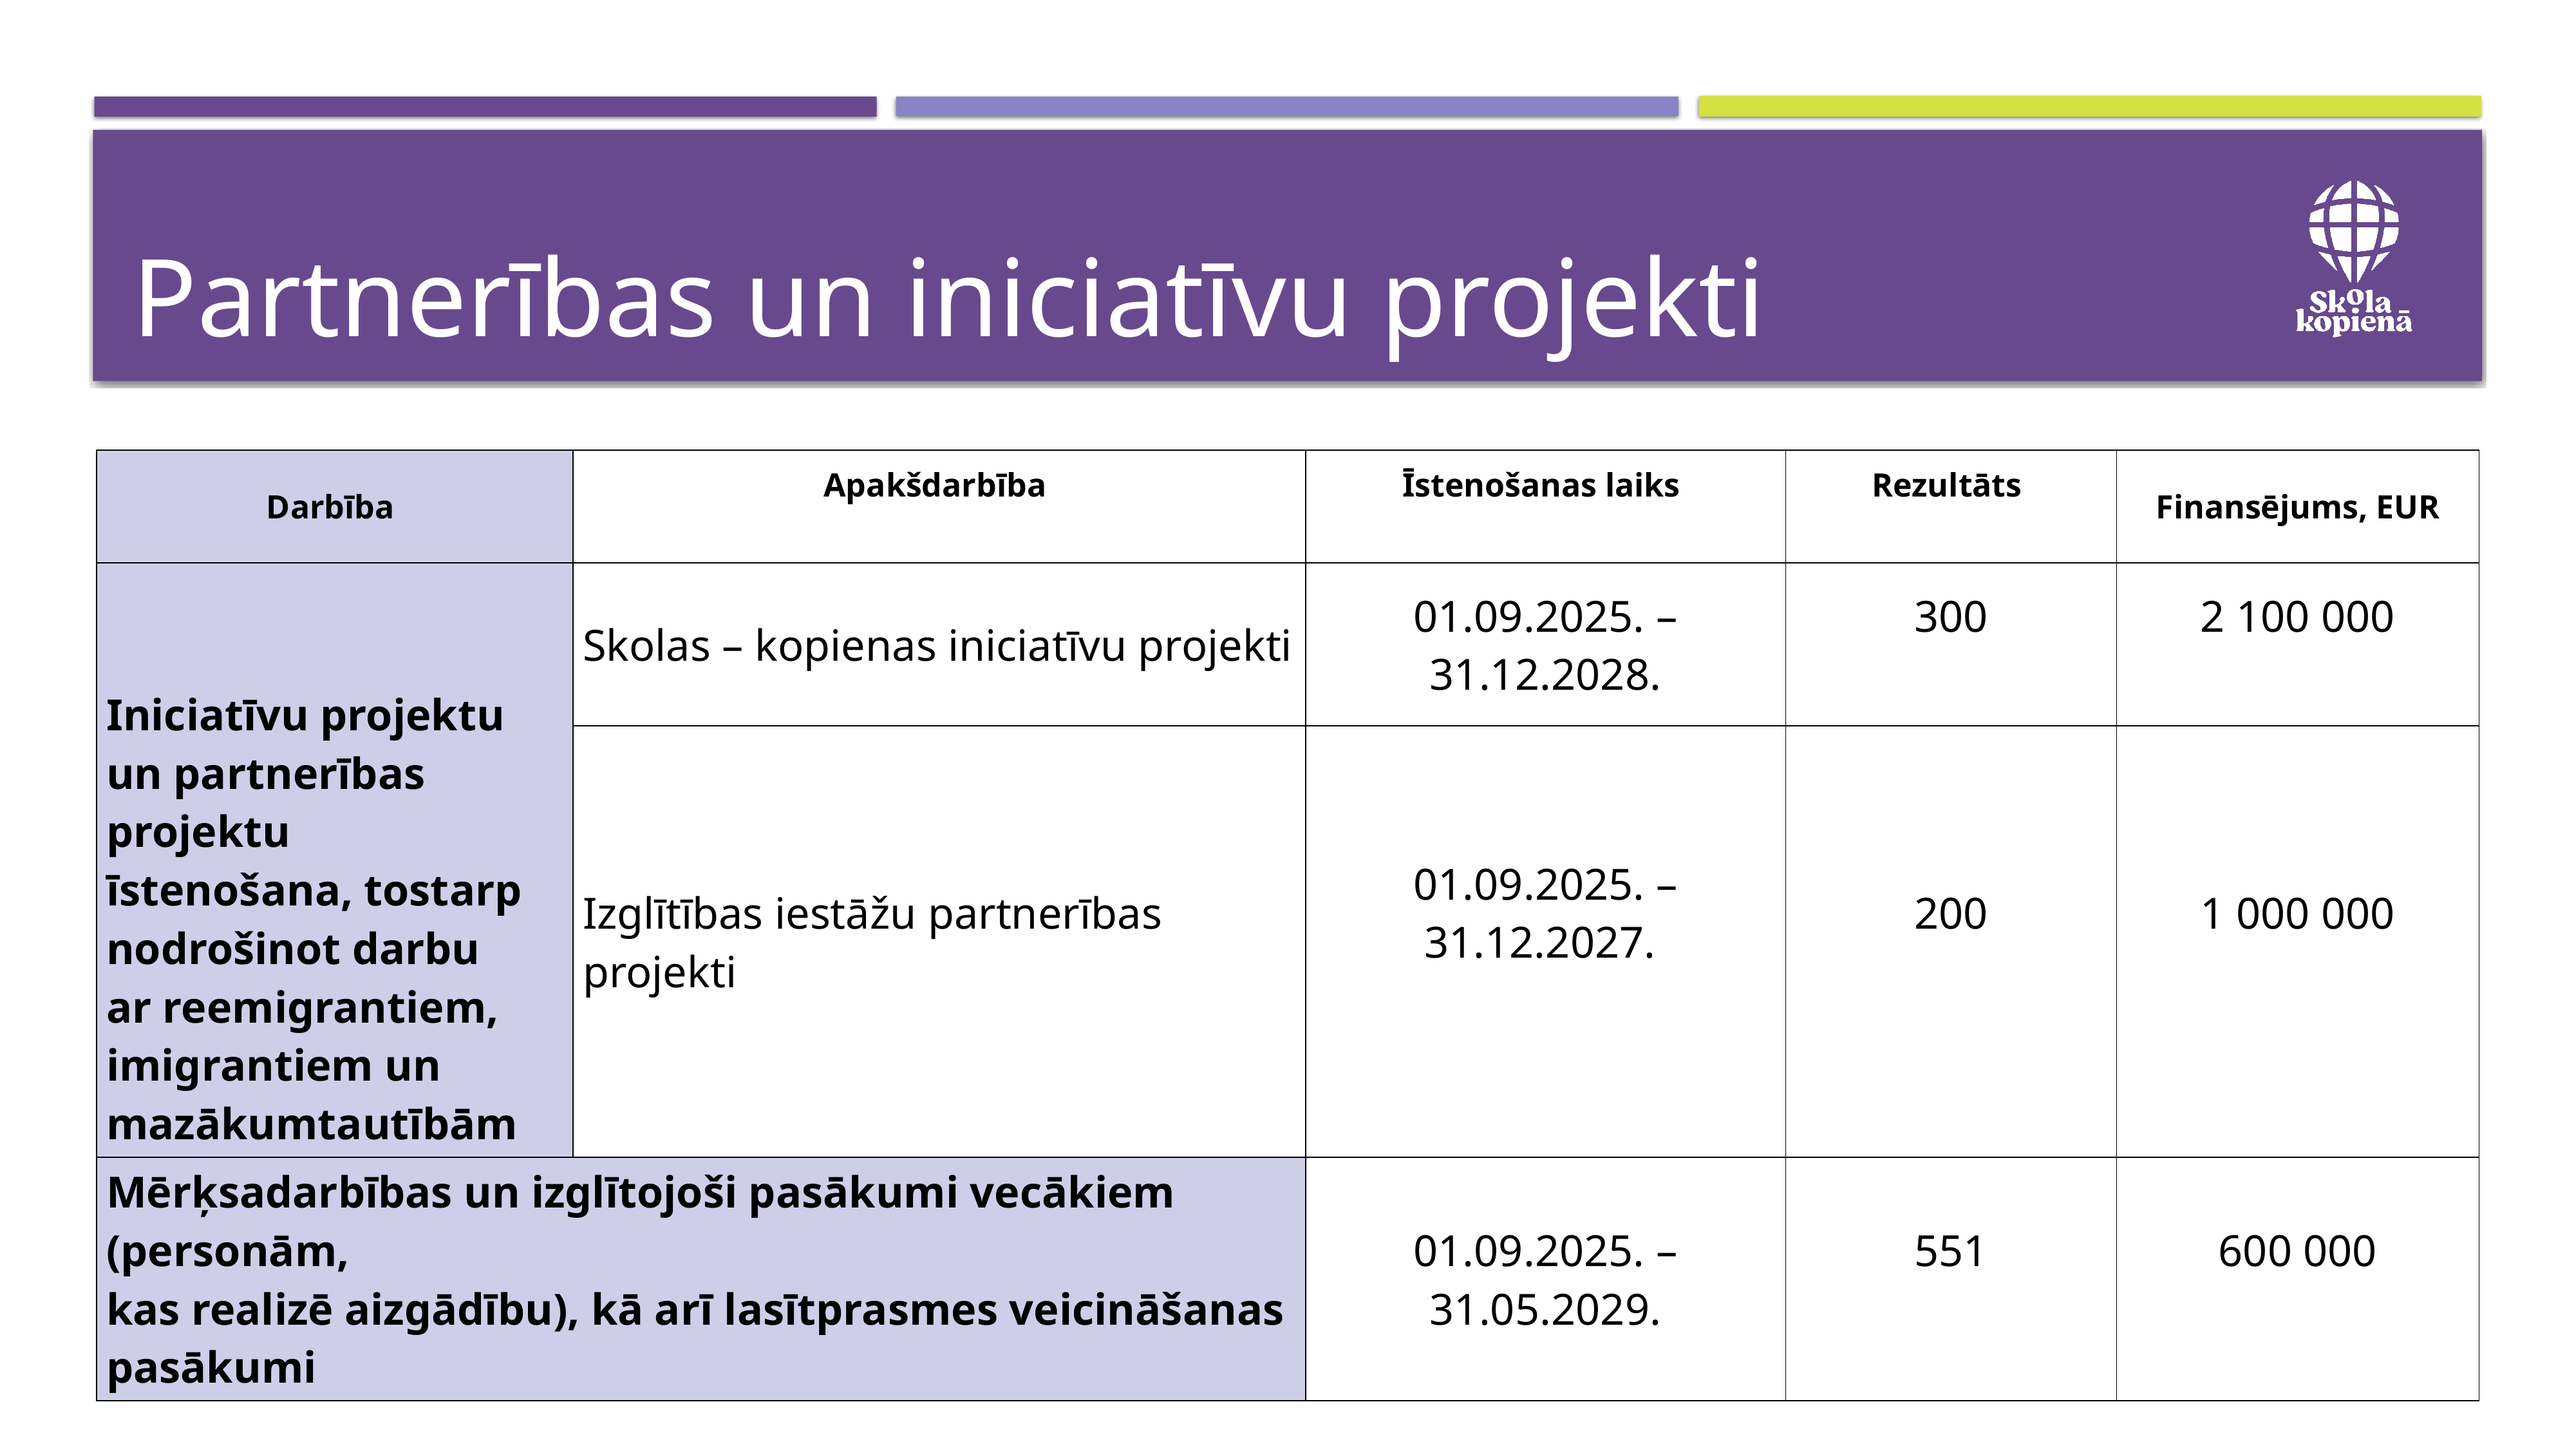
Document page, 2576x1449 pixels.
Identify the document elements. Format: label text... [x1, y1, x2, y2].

table_cell Izglītības iestāžu partnerības projekti [574, 726, 1305, 1157]
table_cell 300 [1786, 564, 2116, 725]
table_cell 600 000 [2117, 1158, 2479, 1400]
table_cell 01.09.2025. – 31.12.2027. [1306, 726, 1785, 1157]
table_cell Skolas – kopienas iniciatīvu projekti [574, 564, 1305, 725]
table_cell 01.09.2025. – 31.12.2028. [1306, 564, 1785, 725]
table_cell Iniciatīvu projektu un partnerības projektu īstenošana, tostarp nodrošinot darbu ar reemigrantiem, imigrantiem un mazākumtautībām [97, 564, 572, 1157]
table_cell 551 [1786, 1158, 2116, 1400]
table_header Īstenošanas laiks [1306, 451, 1785, 562]
table_cell 2 100 000 [2117, 564, 2479, 725]
table_header Darbība [97, 451, 572, 562]
table_cell 1 000 000 [2117, 726, 2479, 1157]
table_header Finansējums, EUR [2117, 451, 2479, 562]
table_header Rezultāts [1786, 451, 2116, 562]
table_header Apakšdarbība [574, 451, 1305, 562]
table_cell Mērķsadarbības un izglītojoši pasākumi vecākiem (personām, kas realizē aizgādību), kā arī lasītprasmes veicināšanas pasākumi [97, 1158, 1305, 1400]
table_cell 200 [1786, 726, 2116, 1157]
table_cell 01.09.2025. – 31.05.2029. [1306, 1158, 1785, 1400]
title Partnerības un iniciatīvu projekti [122, 148, 2453, 363]
picture [2226, 129, 2482, 381]
